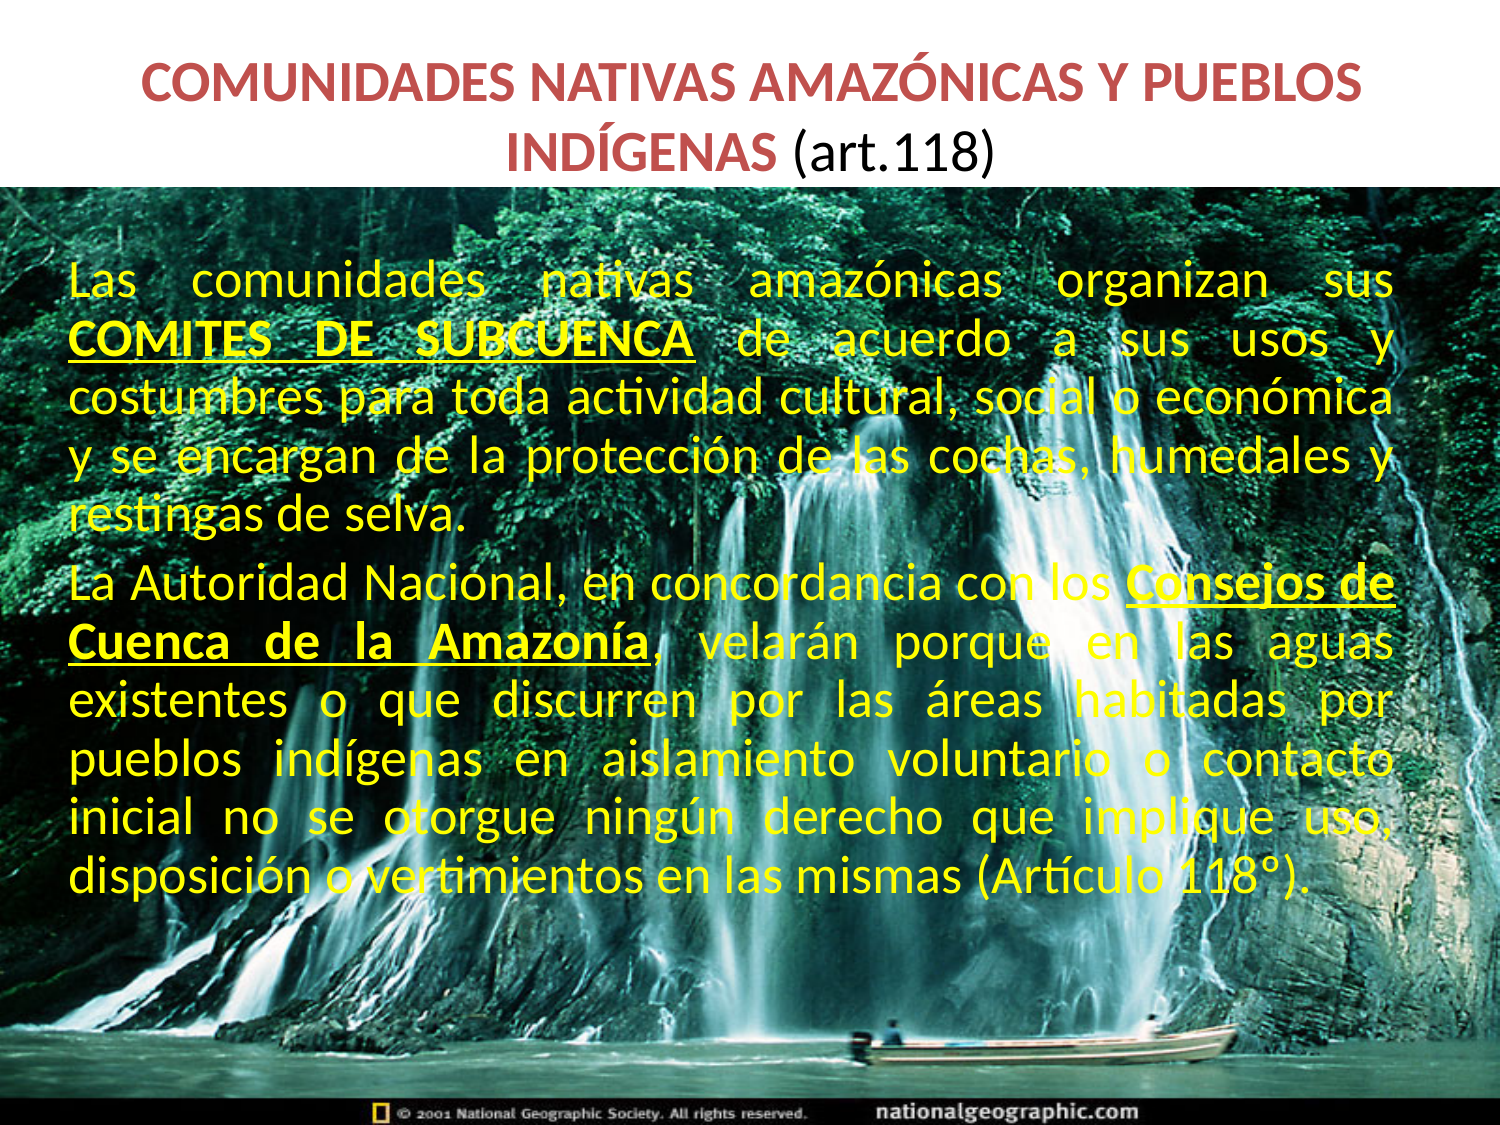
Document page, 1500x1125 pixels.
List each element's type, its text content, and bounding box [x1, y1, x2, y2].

picture [0, 187, 1500, 1125]
title COMUNIDADES NATIVAS AMAZÓNICAS Y PUEBLOS INDÍGENAS (art.118) [76, 19, 1427, 185]
